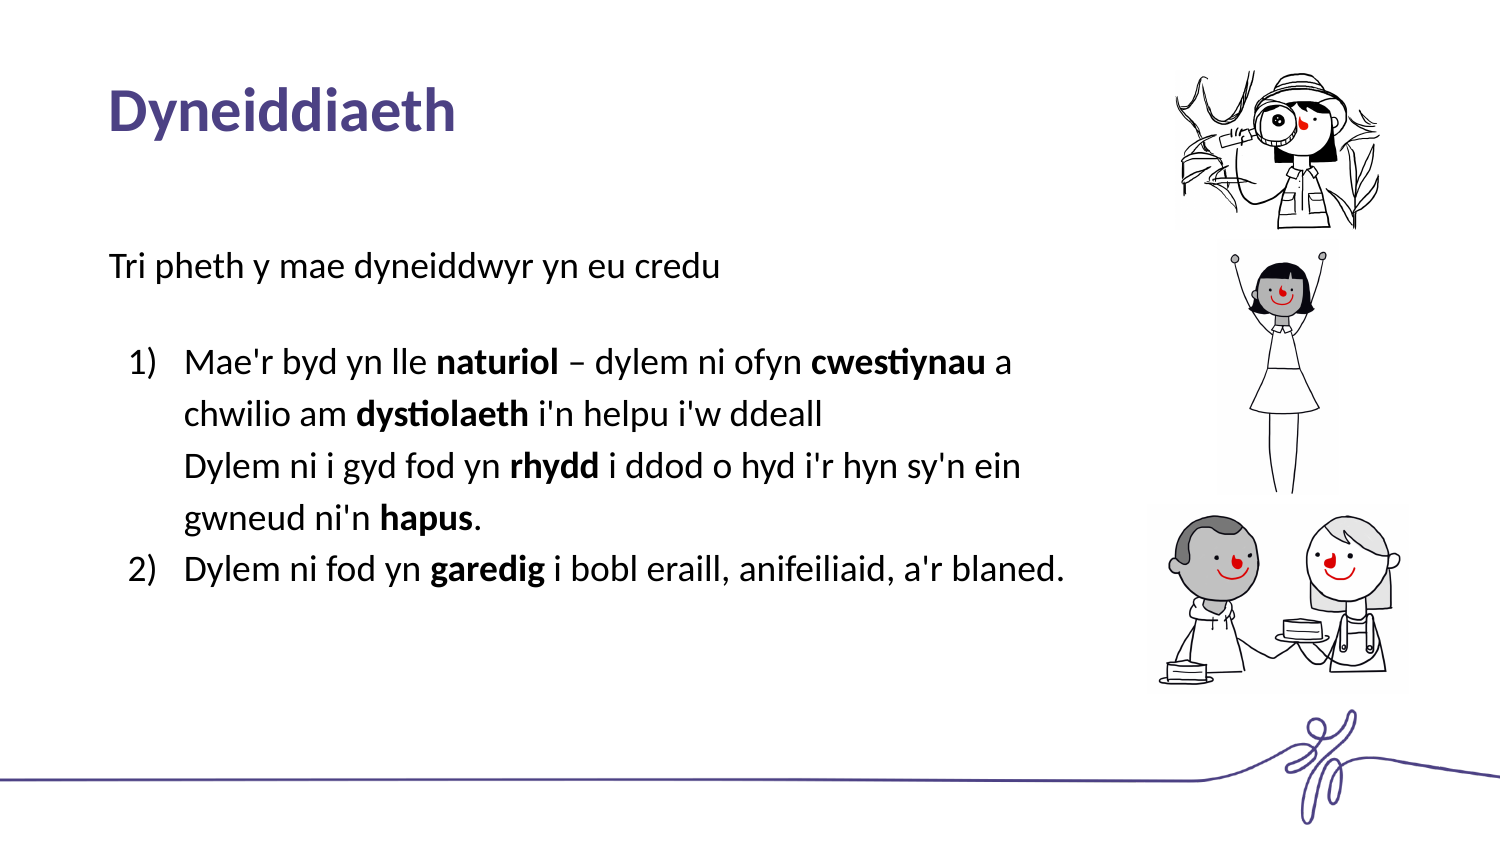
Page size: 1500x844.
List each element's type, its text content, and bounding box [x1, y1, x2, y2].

picture [1175, 70, 1381, 231]
list Tri pheth y mae dyneiddwyr yn eu credu Mae'r byd yn lle naturiol – dylem ni ofyn cwestiynau a chwilio am dystiolaeth i'n helpu i'w ddeall Dylem ni i gyd fod yn rhydd i ddod o hyd i'r hyn sy'n ein gwneud ni'n hapus. Dylem ni fod yn garedig i bobl eraill, anifeiliaid, a'r blaned. [108, 233, 1123, 701]
picture [1216, 239, 1339, 496]
title Dyneiddiaeth [108, 80, 750, 191]
picture [1146, 504, 1409, 694]
picture [0, 709, 1500, 825]
